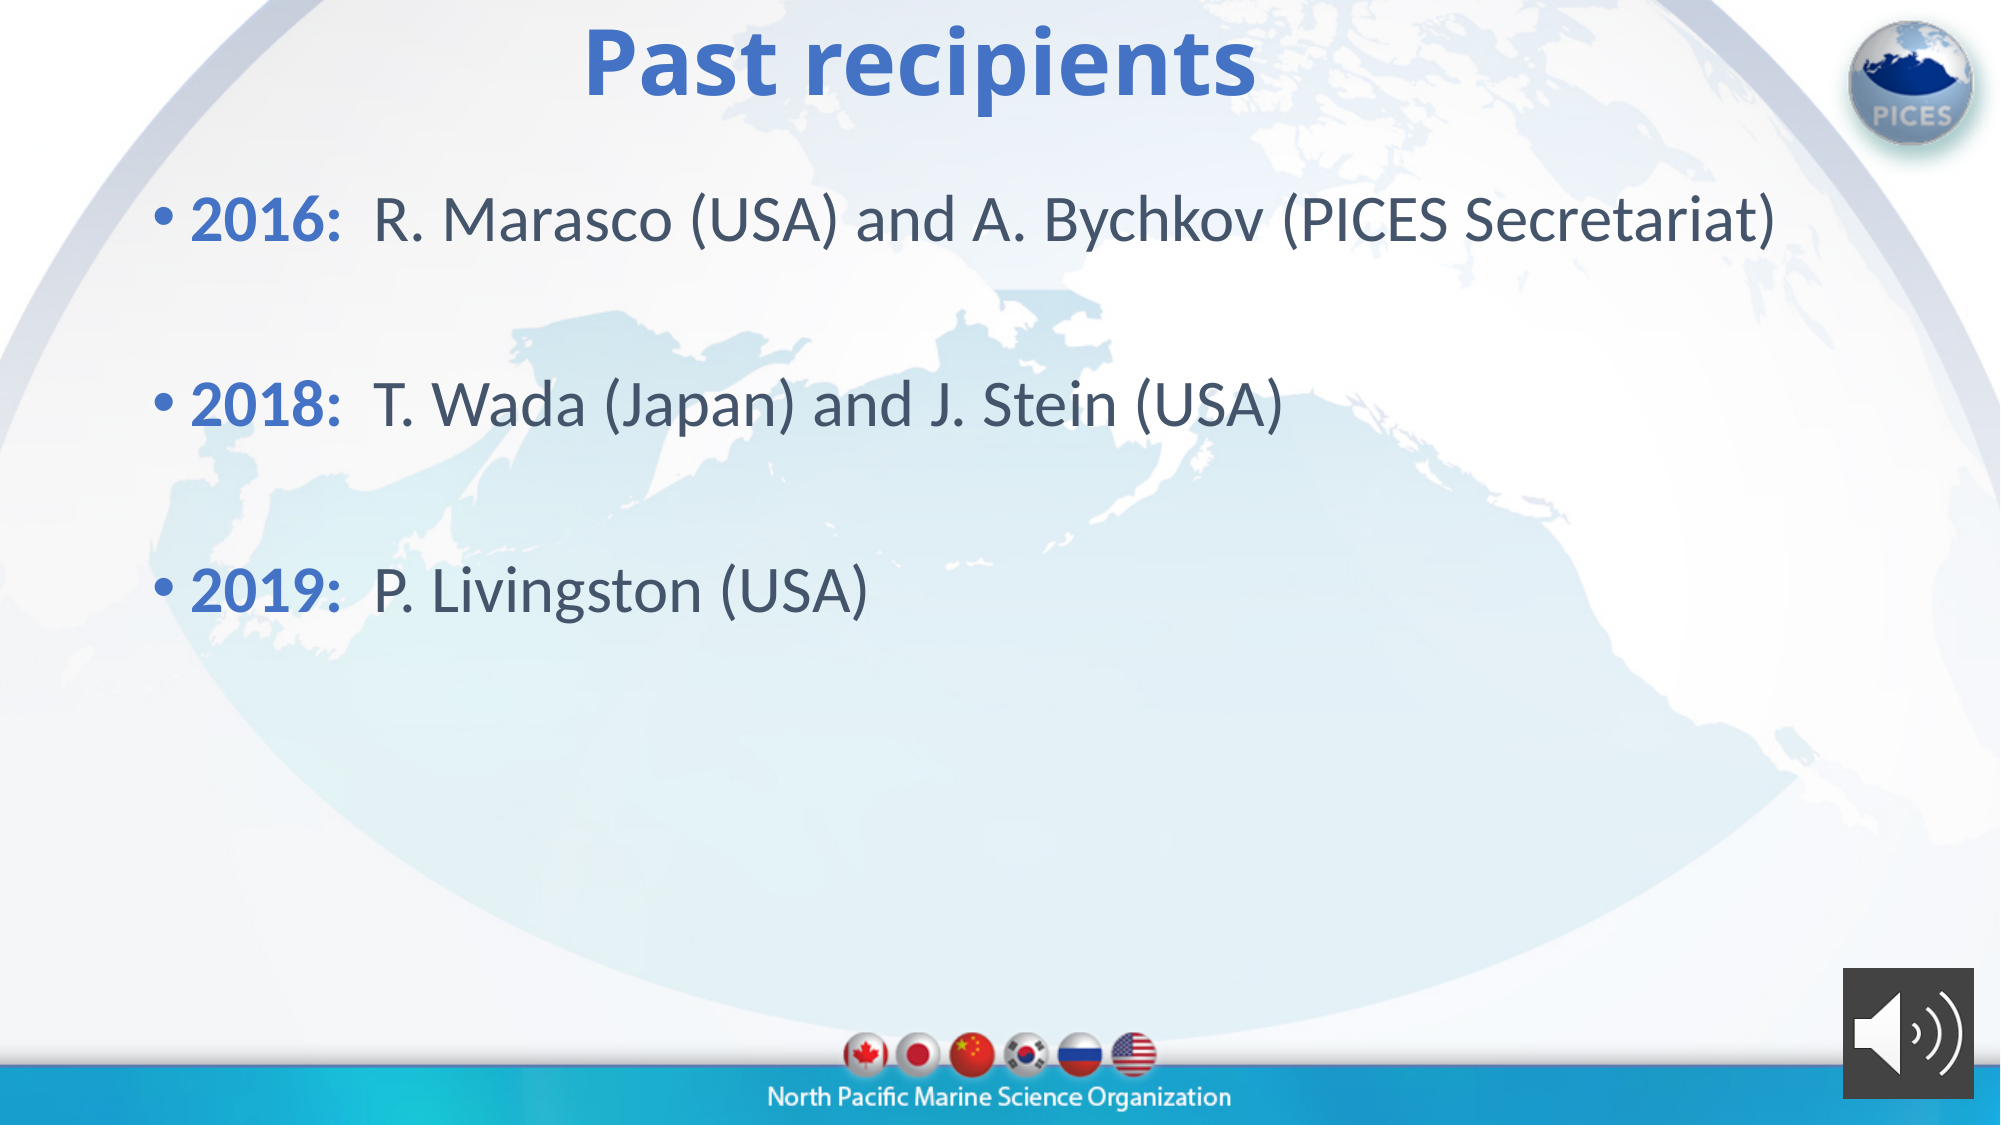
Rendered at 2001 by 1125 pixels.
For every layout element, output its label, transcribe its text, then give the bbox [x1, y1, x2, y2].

list 2016: R. Marasco (USA) and A. Bychkov (PICES Secretariat) 2018: T. Wada (Japan) and J. Stein (USA) 2019: P. Livingston (USA) [137, 176, 1908, 982]
title Past recipients [137, 0, 1775, 132]
picture [0, 0, 2001, 1125]
